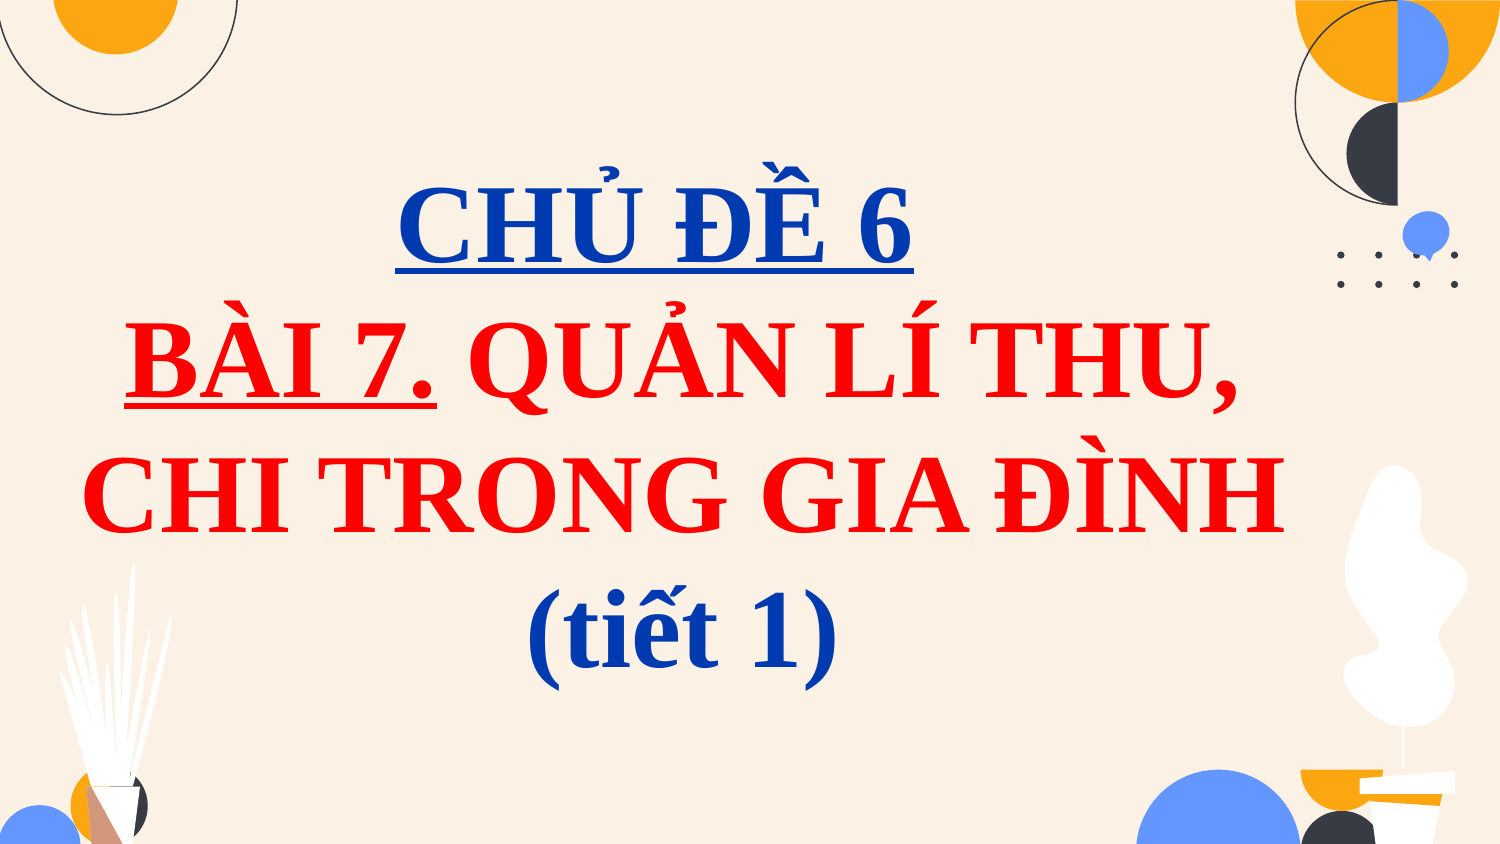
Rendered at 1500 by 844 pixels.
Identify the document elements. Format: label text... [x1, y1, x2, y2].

text_box CHỦ ĐỀ 6 BÀI 7. QUẢN LÍ THU, CHI TRONG GIA ĐÌNH (tiết 1) [42, 142, 1324, 697]
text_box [59, 562, 180, 844]
text_box [1402, 211, 1450, 262]
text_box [1340, 464, 1471, 844]
